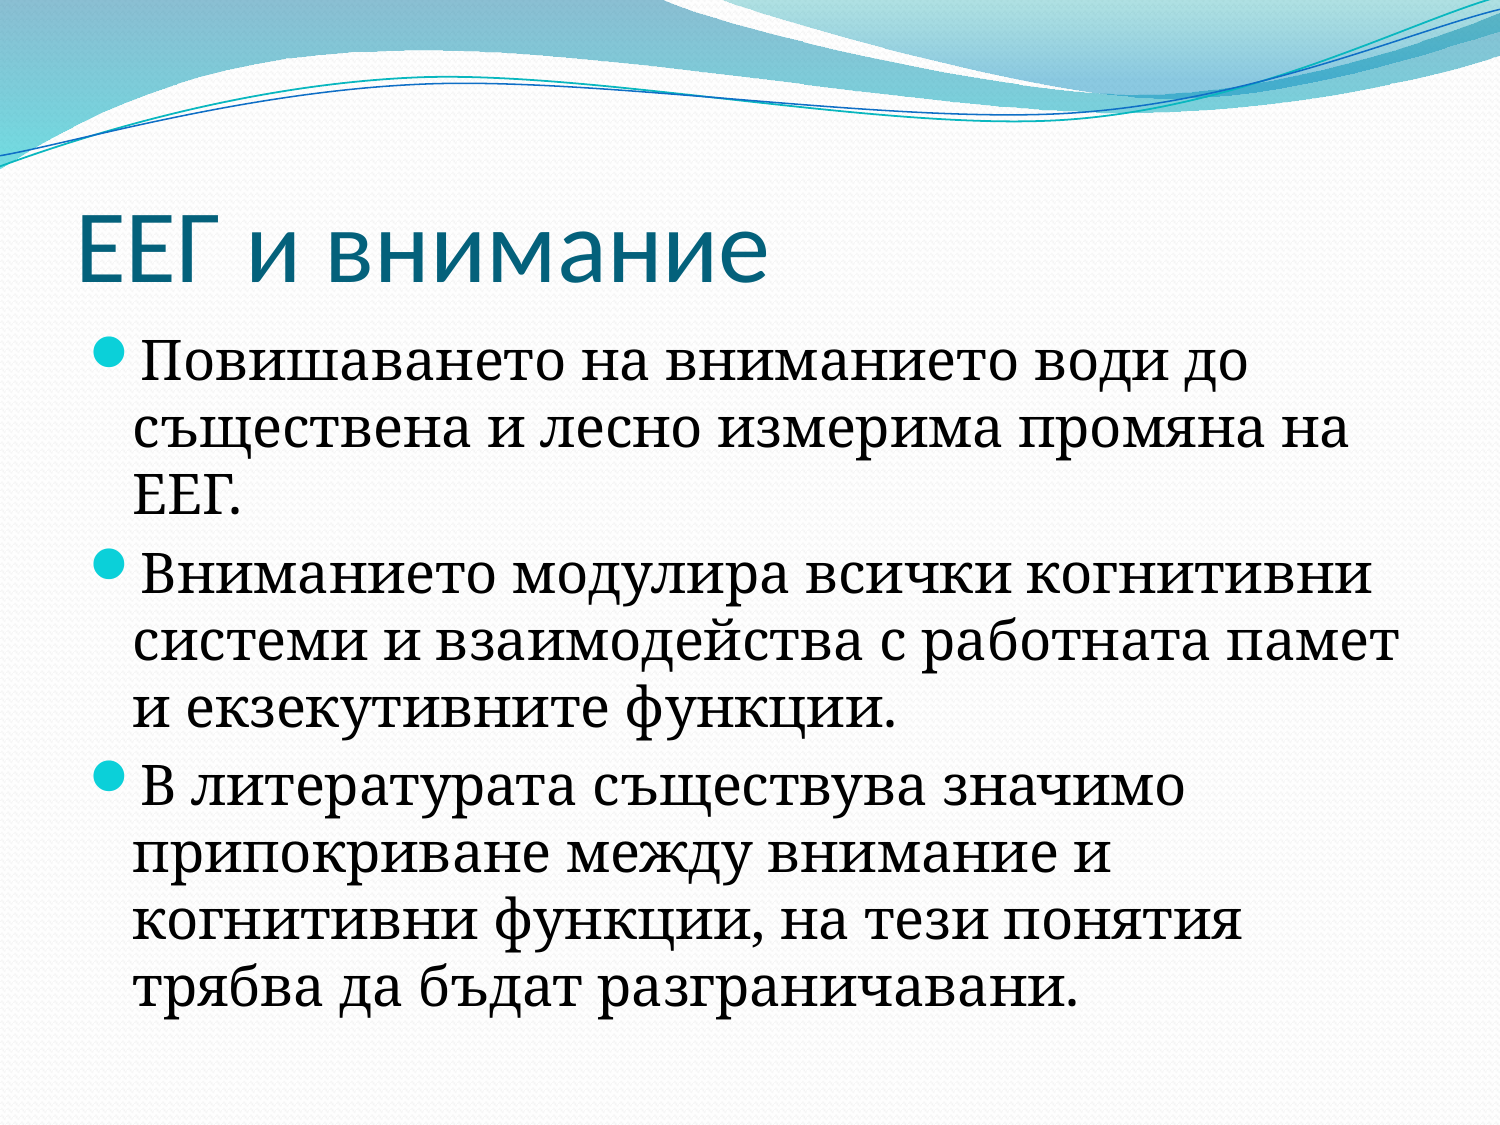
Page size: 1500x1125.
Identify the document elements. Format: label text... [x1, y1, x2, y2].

title ЕЕГ и внимание [75, 115, 1425, 303]
list Повишаването на вниманието води до съществена и лесно измерима промяна на ЕЕГ. Вниманието модулира всички когнитивни системи и взаимодейства с работната памет и екзекутивните функции. В литературата съществува значимо припокриване между внимание и когнитивни функции, на тези понятия трябва да бъдат разграничавани. [75, 317, 1425, 1038]
